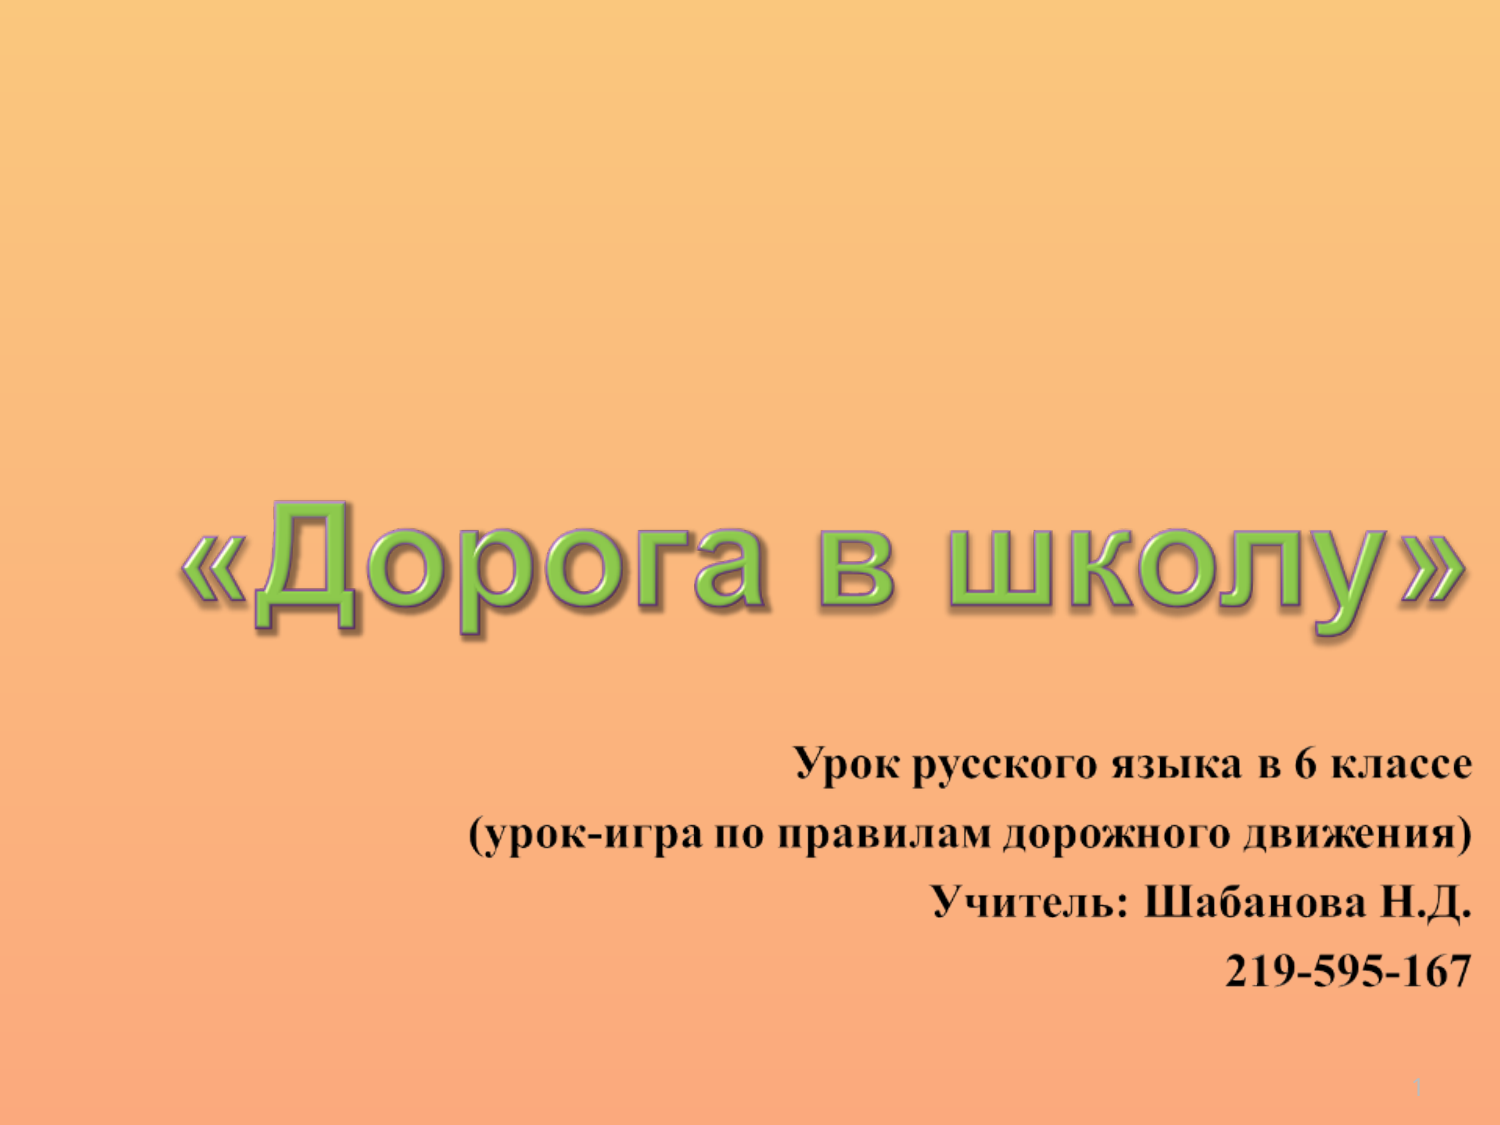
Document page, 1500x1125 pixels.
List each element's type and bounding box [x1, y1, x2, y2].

title [76, 416, 1500, 657]
subtitle [94, 715, 1500, 1104]
